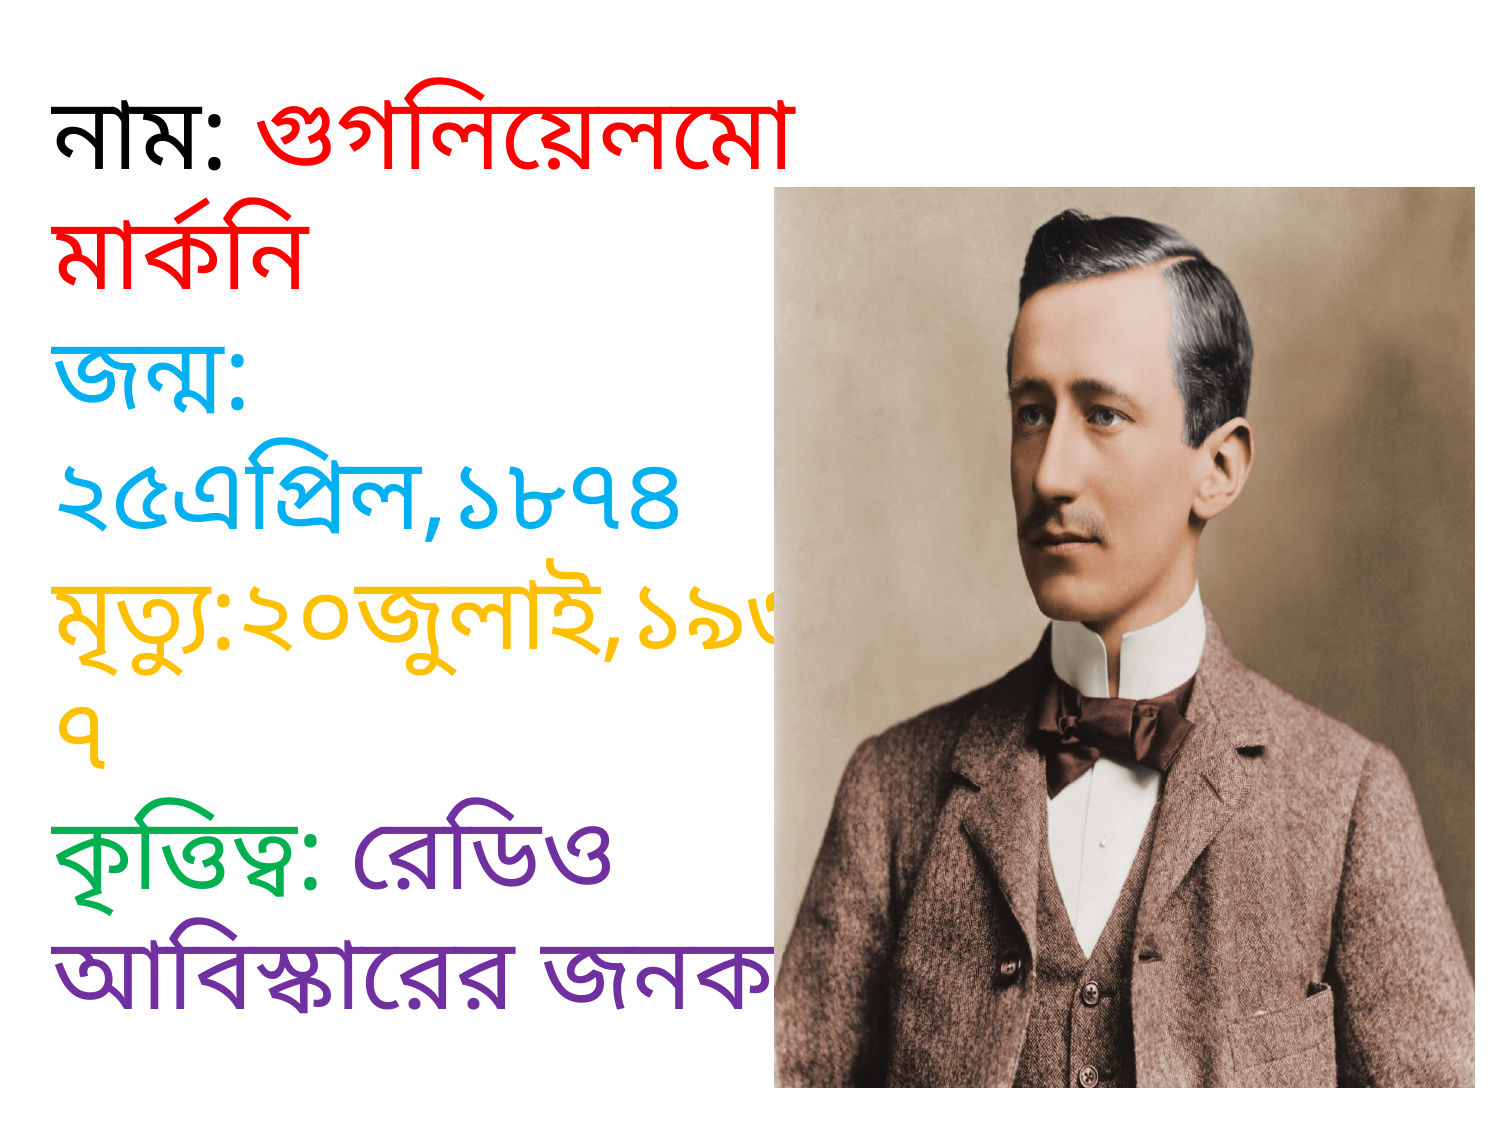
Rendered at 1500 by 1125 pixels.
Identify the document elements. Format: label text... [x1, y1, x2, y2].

text_box নাম: গুগলিয়েলমো মার্কনি জন্ম: ২৫এপ্রিল,১৮৭৪ মৃত্যু:২০জুলাই,১৯৩৭ কৃত্তিত্ব: রেডিও আবিস্কারের জনক। [37, 62, 863, 1037]
picture [774, 187, 1476, 1088]
